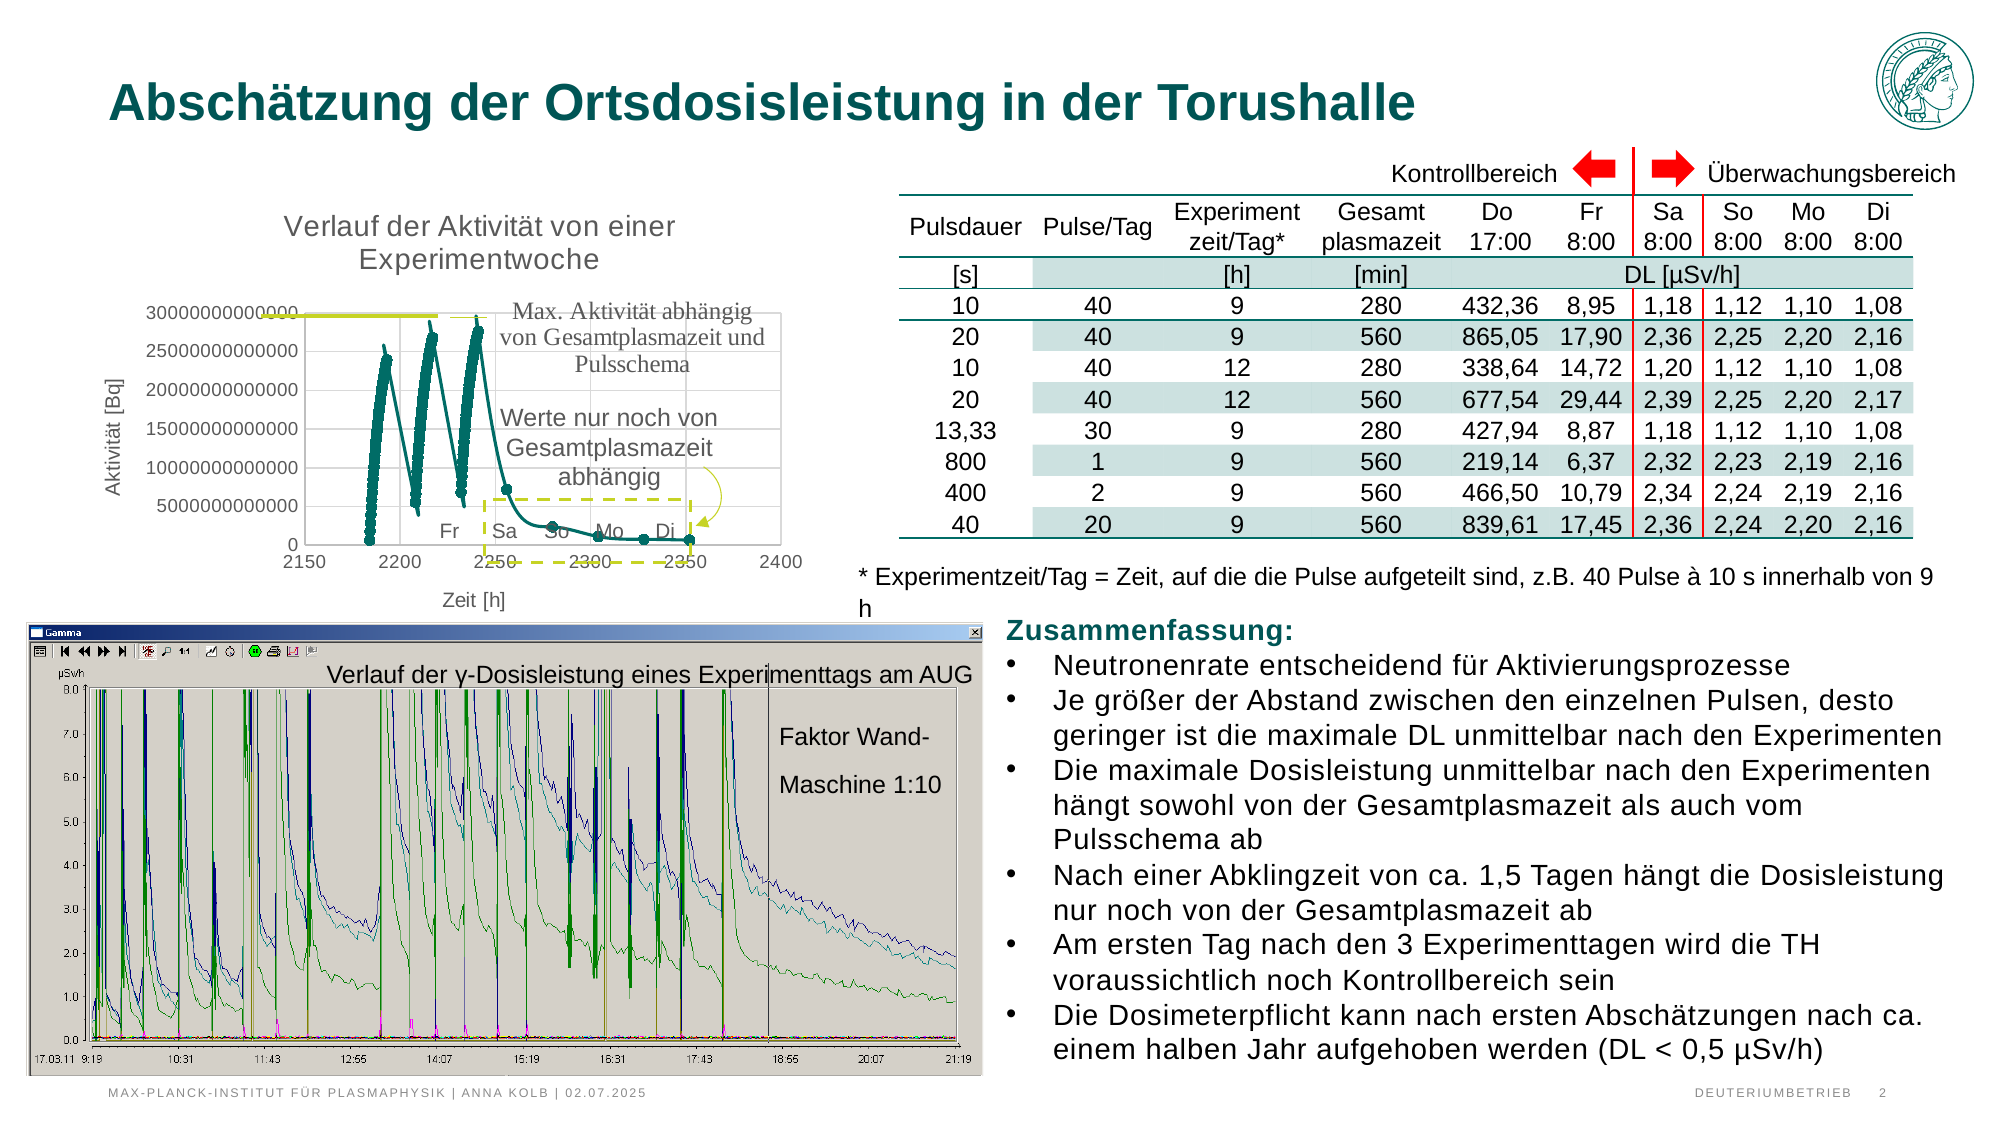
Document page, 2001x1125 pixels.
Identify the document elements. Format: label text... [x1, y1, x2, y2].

table_cell 1,18 [1634, 413, 1702, 445]
table_cell 30 [1033, 413, 1164, 445]
table_cell 40 [1033, 382, 1164, 413]
table_cell 560 [1311, 382, 1452, 413]
footer Max-Planck-Institut für Plasmaphysik | Anna Kolb | 02.07.2025 [108, 1076, 1112, 1100]
table_cell [s] [899, 258, 1033, 288]
table_cell 40 [899, 507, 1033, 537]
slide_number Deuteriumbetrieb [1112, 1076, 1850, 1100]
table_cell 2,25 [1704, 382, 1773, 413]
table_cell 280 [1311, 413, 1452, 445]
table_cell 8,95 [1549, 289, 1632, 319]
table_cell 2,34 [1634, 476, 1702, 507]
table_cell 10 [899, 289, 1033, 319]
table_cell 29,44 [1549, 382, 1632, 413]
table_cell 40 [1033, 321, 1164, 351]
table_cell DL [µSv/h] [1452, 258, 1913, 288]
table_header Pulsdauer [899, 196, 1033, 256]
table_cell 9 [1164, 289, 1311, 319]
table_cell 1,12 [1704, 289, 1773, 319]
table_cell 2,36 [1634, 507, 1702, 537]
table_cell 2,19 [1773, 445, 1843, 476]
picture [26, 622, 984, 1076]
table_cell 1 [1033, 445, 1164, 476]
table_cell 10,79 [1549, 476, 1632, 507]
table_cell 40 [1033, 289, 1164, 319]
table_cell 1,10 [1773, 351, 1843, 382]
table_header Pulse/Tag [1033, 196, 1164, 256]
table_cell 20 [899, 382, 1033, 413]
text_box Überwachungsbereich [1707, 140, 1957, 188]
table_cell 20 [899, 321, 1033, 351]
table_cell 2,25 [1704, 321, 1773, 351]
table_cell 400 [899, 476, 1033, 507]
table_cell [h] [1164, 258, 1311, 288]
table_header Experiment zeit/Tag* [1164, 196, 1311, 256]
table_cell 560 [1311, 507, 1452, 537]
table_cell 338,64 [1452, 351, 1549, 382]
table_cell 1,20 [1634, 351, 1702, 382]
table_cell 2,20 [1773, 507, 1843, 537]
text_box [1573, 152, 1615, 185]
table_header So 8:00 [1704, 196, 1773, 256]
table_header Gesamt plasmazeit [1311, 196, 1452, 256]
table_cell 427,94 [1452, 413, 1549, 445]
table_cell 17,45 [1549, 507, 1632, 537]
title Abschätzung der Ortsdosisleistung in der Torushalle [108, 72, 1685, 201]
table_cell 466,50 [1452, 476, 1549, 507]
table_cell 1,08 [1843, 289, 1913, 319]
chart [68, 192, 819, 622]
table_cell 677,54 [1452, 382, 1549, 413]
table_cell 1,18 [1634, 289, 1702, 319]
table_cell 10 [899, 351, 1033, 382]
table_cell 9 [1164, 321, 1311, 351]
table_cell 2 [1033, 476, 1164, 507]
table_cell 2,36 [1634, 321, 1702, 351]
table_cell 2,23 [1704, 445, 1773, 476]
table_cell [min] [1311, 258, 1452, 288]
table_cell 40 [1033, 351, 1164, 382]
table_cell 280 [1311, 351, 1452, 382]
table_header Sa 8:00 [1634, 196, 1702, 256]
text_box * Experimentzeit/Tag = Zeit, auf die die Pulse aufgeteilt sind, z.B. 40 Pulse à 10 s innerhalb von 9 h [843, 551, 1969, 631]
table_cell 6,37 [1549, 445, 1632, 476]
table_cell 560 [1311, 321, 1452, 351]
text_box Kontrollbereich [1391, 140, 1559, 188]
table_cell 432,36 [1452, 289, 1549, 319]
table_cell 219,14 [1452, 445, 1549, 476]
table_cell 2,24 [1704, 476, 1773, 507]
table_cell 1,12 [1704, 413, 1773, 445]
table_cell 20 [1033, 507, 1164, 537]
table_header Mo 8:00 [1773, 196, 1843, 256]
table_header Di 8:00 [1843, 196, 1913, 256]
table_cell 9 [1164, 507, 1311, 537]
table_cell 560 [1311, 476, 1452, 507]
table_header Do 17:00 [1452, 196, 1549, 256]
table_cell 1,08 [1843, 413, 1913, 445]
table_cell 280 [1311, 289, 1452, 319]
table_cell 12 [1164, 351, 1311, 382]
slide_number 2 [1850, 1076, 1887, 1100]
table_cell 1,10 [1773, 289, 1843, 319]
table_cell 17,90 [1549, 321, 1632, 351]
table_cell 800 [899, 445, 1033, 476]
table_cell 8,87 [1549, 413, 1632, 445]
text_box [1652, 152, 1694, 185]
table_cell 9 [1164, 476, 1311, 507]
table_cell 12 [1164, 382, 1311, 413]
table_cell 839,61 [1452, 507, 1549, 537]
table_cell 2,20 [1773, 321, 1843, 351]
table_cell 2,32 [1634, 445, 1702, 476]
table_cell 2,17 [1843, 382, 1913, 413]
table_cell 2,19 [1773, 476, 1843, 507]
table_cell 2,16 [1843, 507, 1913, 537]
table_cell 560 [1311, 445, 1452, 476]
table_cell 9 [1164, 413, 1311, 445]
table_cell [1033, 258, 1164, 288]
table_cell 1,12 [1704, 351, 1773, 382]
table_cell 2,16 [1843, 476, 1913, 507]
table_cell 13,33 [899, 413, 1033, 445]
table_cell 2,39 [1634, 382, 1702, 413]
table_cell 9 [1164, 445, 1311, 476]
table_cell 2,16 [1843, 445, 1913, 476]
table_cell 2,16 [1843, 321, 1913, 351]
table_cell 2,24 [1704, 507, 1773, 537]
table_cell 1,08 [1843, 351, 1913, 382]
table_header Fr 8:00 [1549, 196, 1632, 256]
text_box Zusammenfassung: Neutronenrate entscheidend für Aktivierungsprozesse Je größer der Abstand zwischen den einzelnen Pulsen, desto geringer ist die maximale DL unmittelbar nach den Experimenten Die maximale Dosisleistung unmittelbar nach den Experimenten hängt sowohl von der Gesamtplasmazeit als auch vom Pulsschema ab Nach einer Abklingzeit von ca. 1,5 Tagen hängt die Dosisleistung nur noch von der Gesamtplasmazeit ab Am ersten Tag nach den 3 Experimenttagen wird die TH voraussichtlich noch Kontrollbereich sein Die Dosimeterpflicht kann nach ersten Abschätzungen nach ca. einem halben Jahr aufgehoben werden (DL < 0,5 µSv/h) [1006, 611, 1969, 1066]
table_cell 865,05 [1452, 321, 1549, 351]
table_cell 1,10 [1773, 413, 1843, 445]
table_cell 14,72 [1549, 351, 1632, 382]
table_cell 2,20 [1773, 382, 1843, 413]
